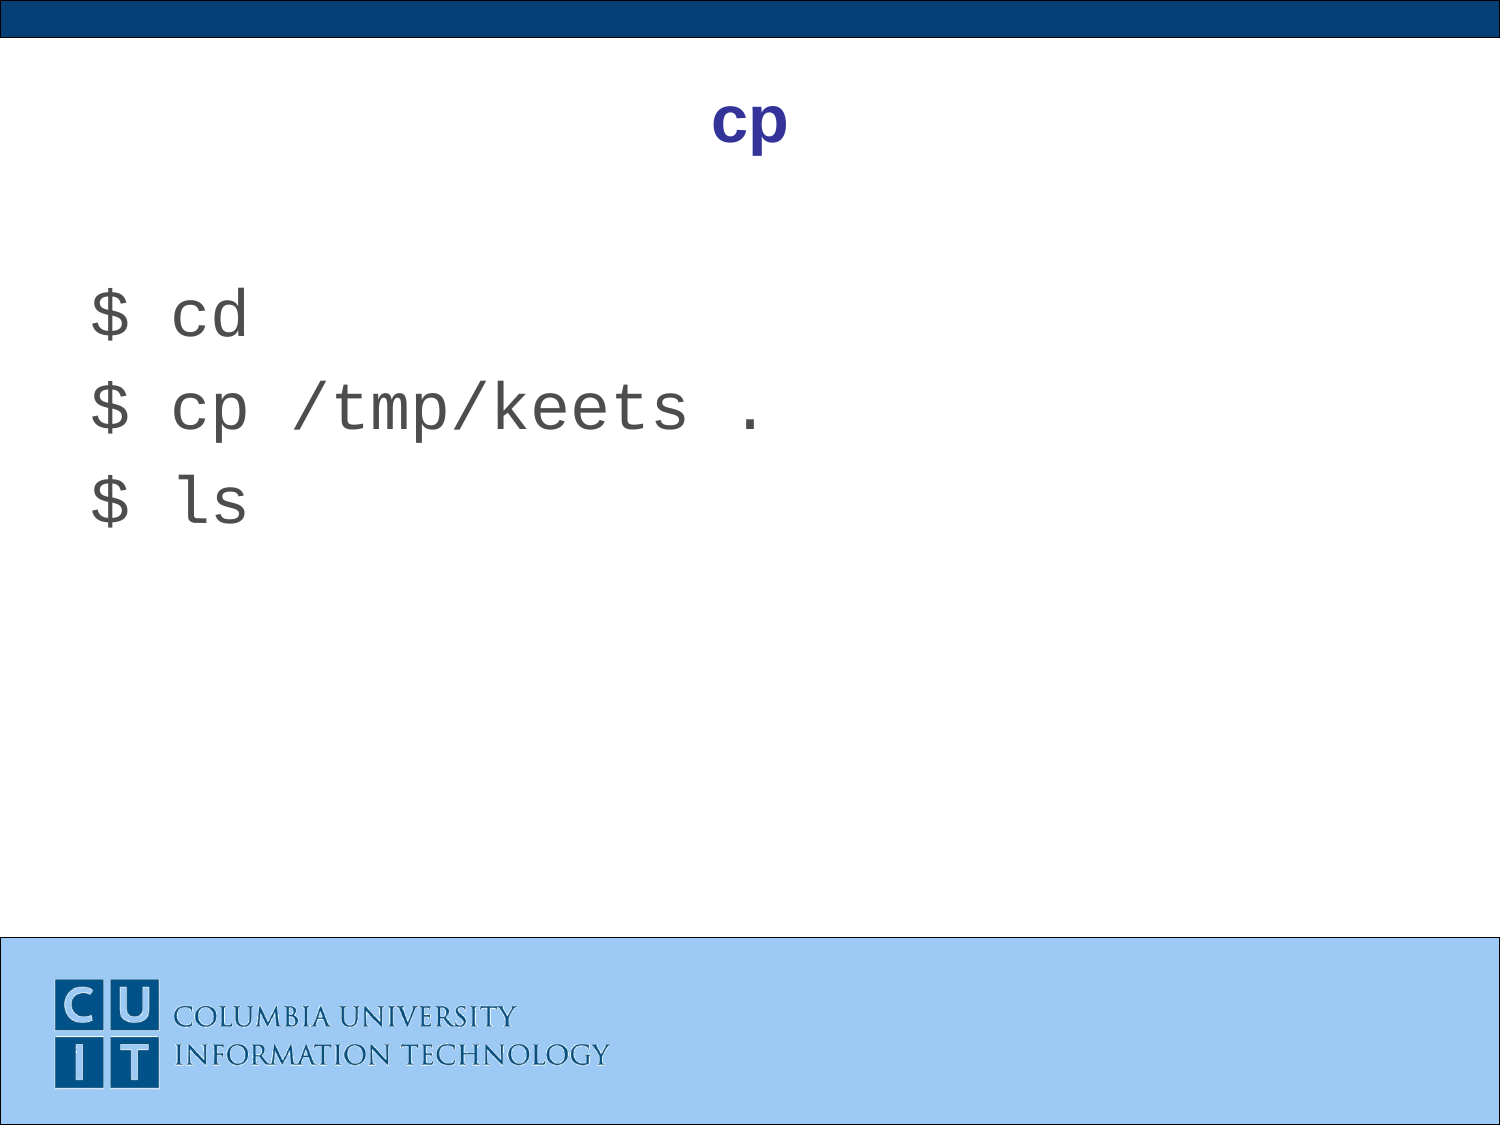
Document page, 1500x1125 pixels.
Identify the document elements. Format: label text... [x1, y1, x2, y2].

list $ cd $ cp /tmp/keets . $ ls [74, 262, 1426, 901]
picture [50, 977, 625, 1090]
title cp [74, 44, 1426, 188]
